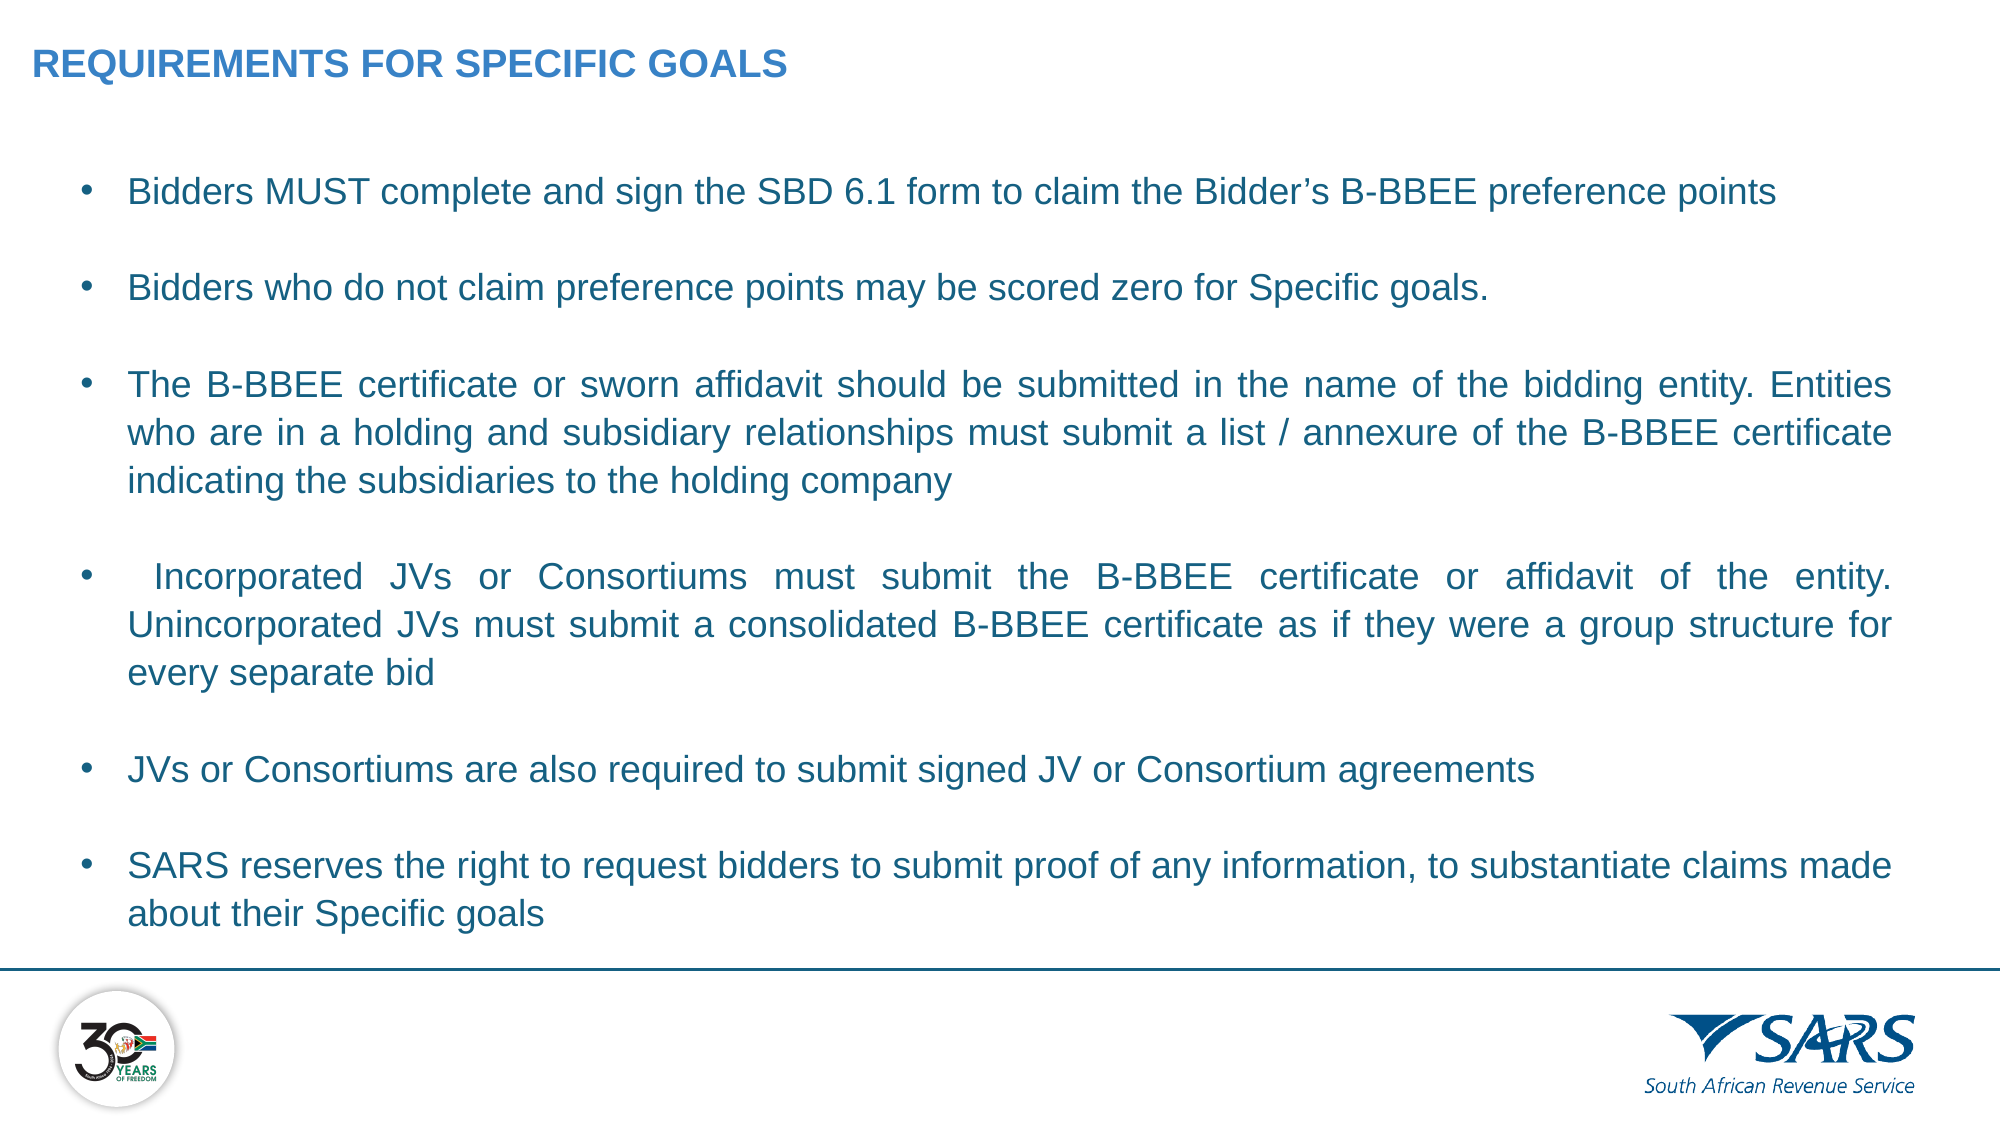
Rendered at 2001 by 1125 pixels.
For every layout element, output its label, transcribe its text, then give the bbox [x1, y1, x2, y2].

title REQUIREMENTS FOR SPECIFIC GOALS [17, 35, 1863, 95]
text_box Bidders MUST complete and sign the SBD 6.1 form to claim the Bidder’s B-BBEE preference points Bidders who do not claim preference points may be scored zero for Specific goals. The B-BBEE certificate or sworn affidavit should be submitted in the name of the bidding entity. Entities who are in a holding and subsidiary relationships must submit a list / annexure of the B-BBEE certificate indicating the subsidiaries to the holding company Incorporated JVs or Consortiums must submit the B-BBEE certificate or affidavit of the entity. Unincorporated JVs must submit a consolidated B-BBEE certificate as if they were a group structure for every separate bid JVs or Consortiums are also required to submit signed JV or Consortium agreements SARS reserves the right to request bidders to submit proof of any information, to substantiate claims made about their Specific goals [0, 95, 1909, 942]
picture [1616, 982, 1942, 1122]
